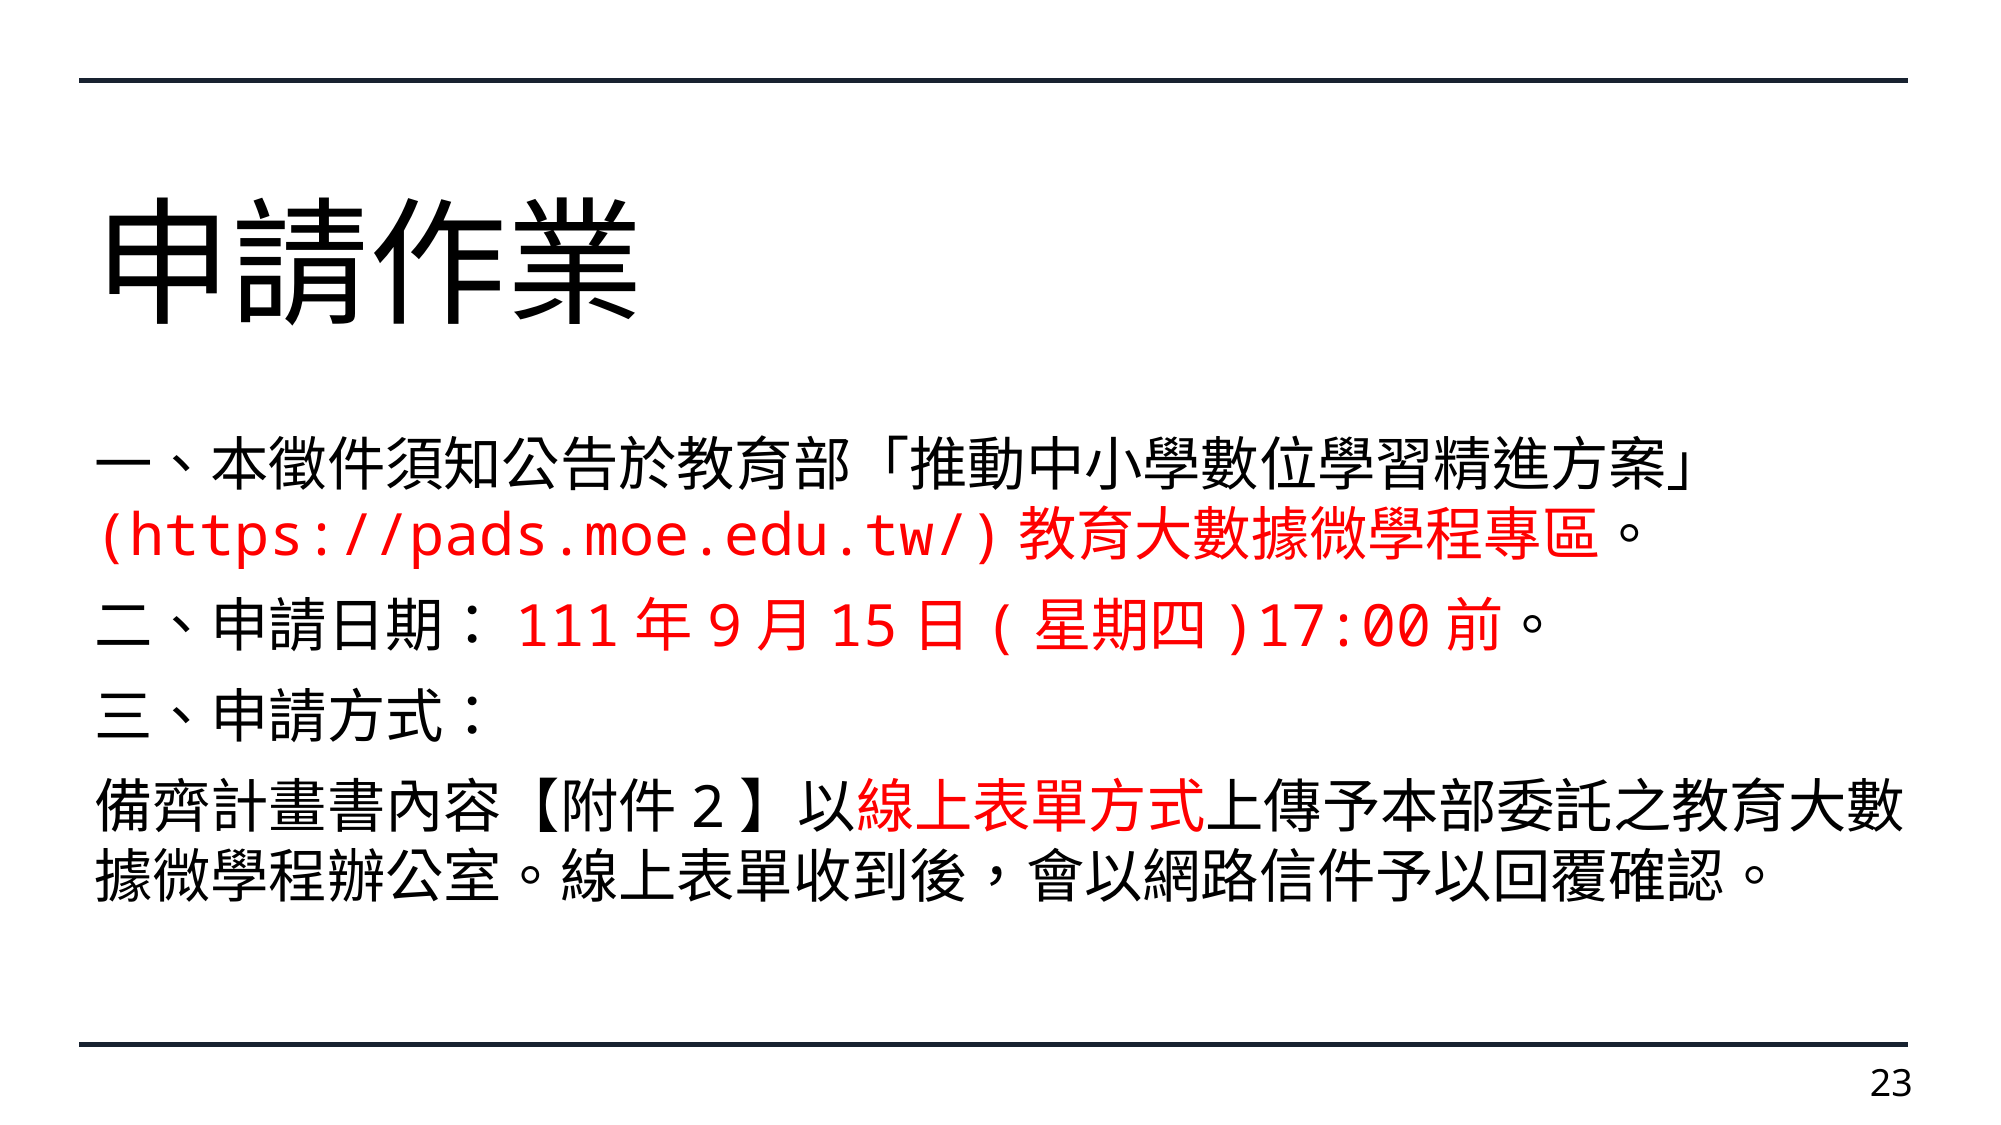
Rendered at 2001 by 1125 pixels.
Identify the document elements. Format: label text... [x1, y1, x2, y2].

title 申請作業 [79, 160, 1824, 358]
list 一、本徵件須知公告於教育部「推動中小學數位學習精進方案」(https://pads.moe.edu.tw/)教育大數據微學程專區。 二、申請日期：111年9月15日(星期四)17:00前。 三、申請方式： 備齊計畫書內容【附件2】以線上表單方式上傳予本部委託之教育大數據微學程辦公室。線上表單收到後，會以網路信件予以回覆確認。 [79, 420, 1934, 987]
slide_number 23 [1855, 1051, 1961, 1112]
